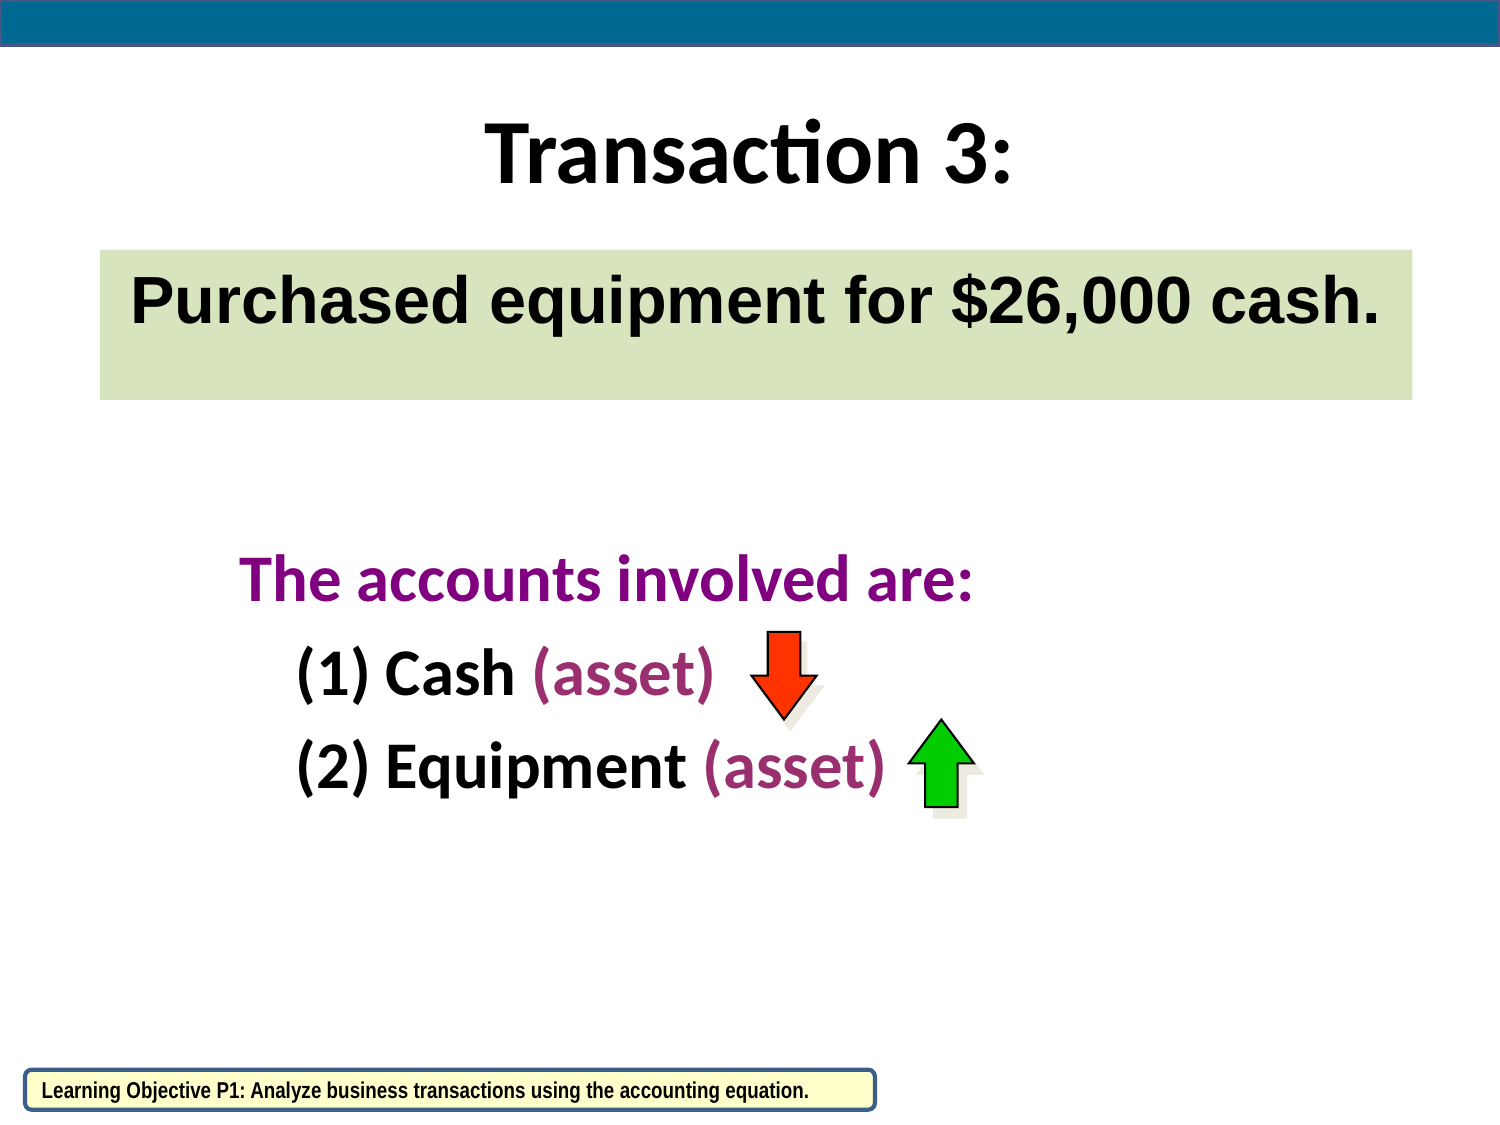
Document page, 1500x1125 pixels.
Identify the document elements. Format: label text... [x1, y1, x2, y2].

text_box [908, 719, 974, 808]
list The accounts involved are: (1) Cash (asset) (2) Equipment (asset) [224, 400, 1366, 930]
text_box Learning Objective P1: Analyze business transactions using the accounting equation. [24, 1069, 875, 1110]
text_box [751, 631, 817, 720]
title Transaction 3: [137, 74, 1363, 220]
text_box Purchased equipment for $26,000 cash. [99, 249, 1413, 400]
